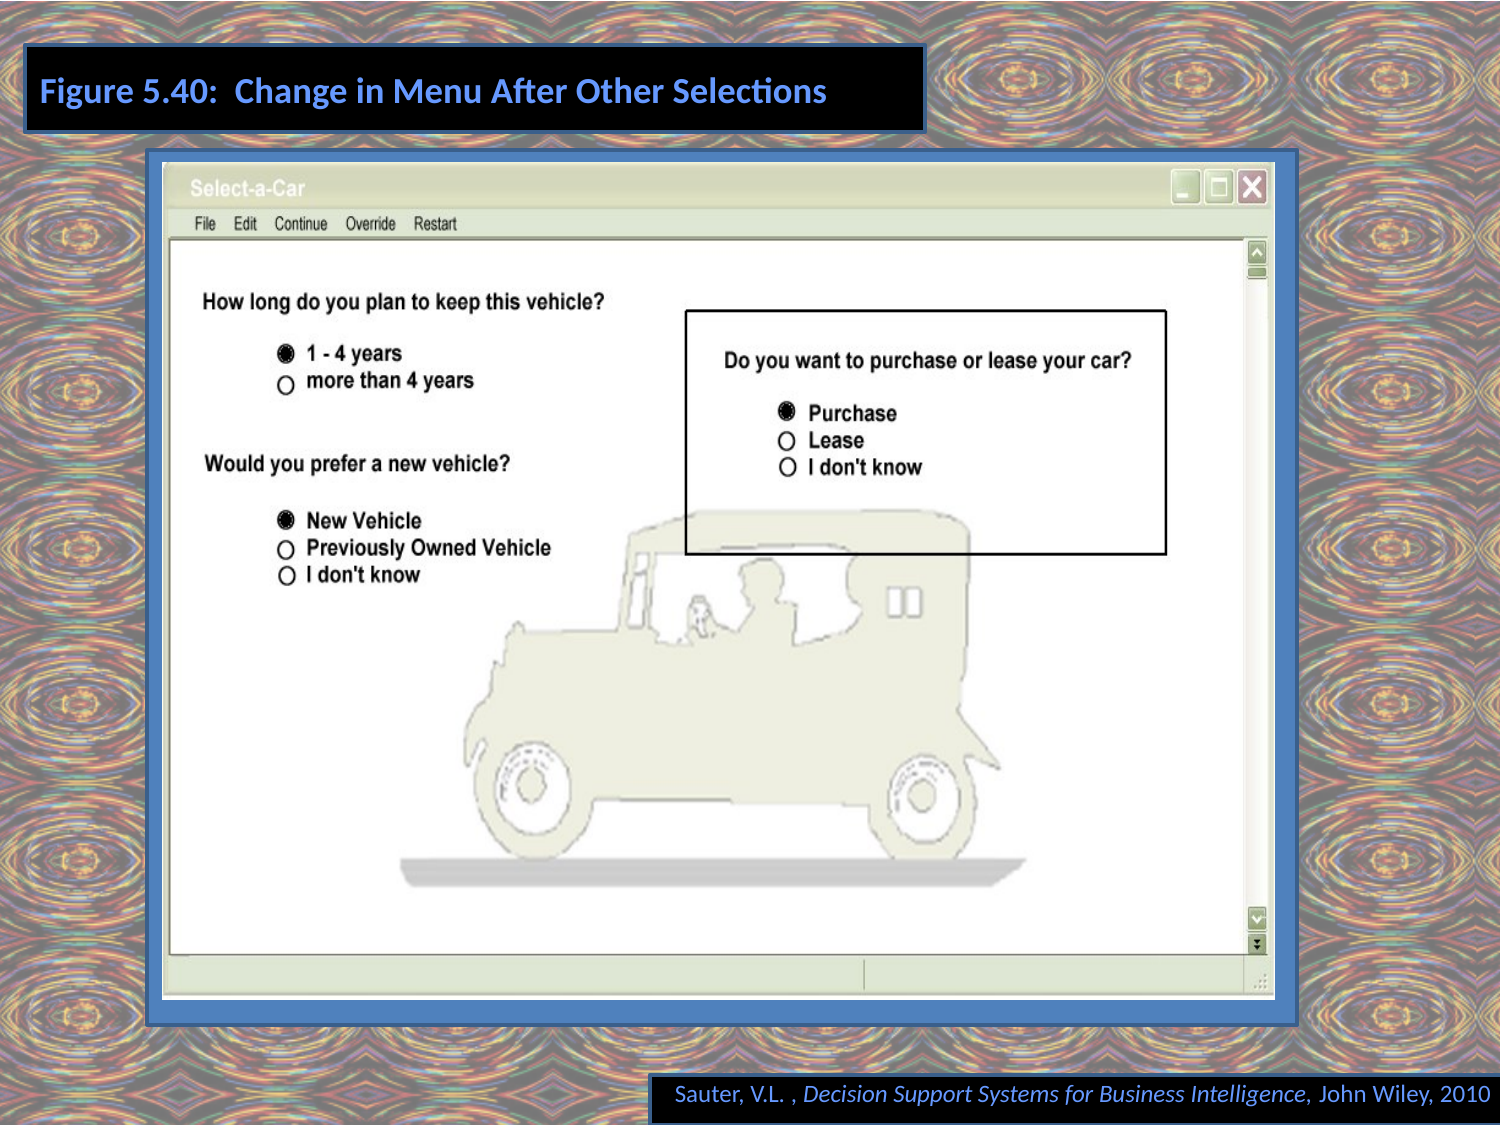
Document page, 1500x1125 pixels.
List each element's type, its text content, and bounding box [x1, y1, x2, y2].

picture [0, 1, 1500, 1125]
title Figure 5.40: Change in Menu After Other Selections [24, 24, 925, 118]
